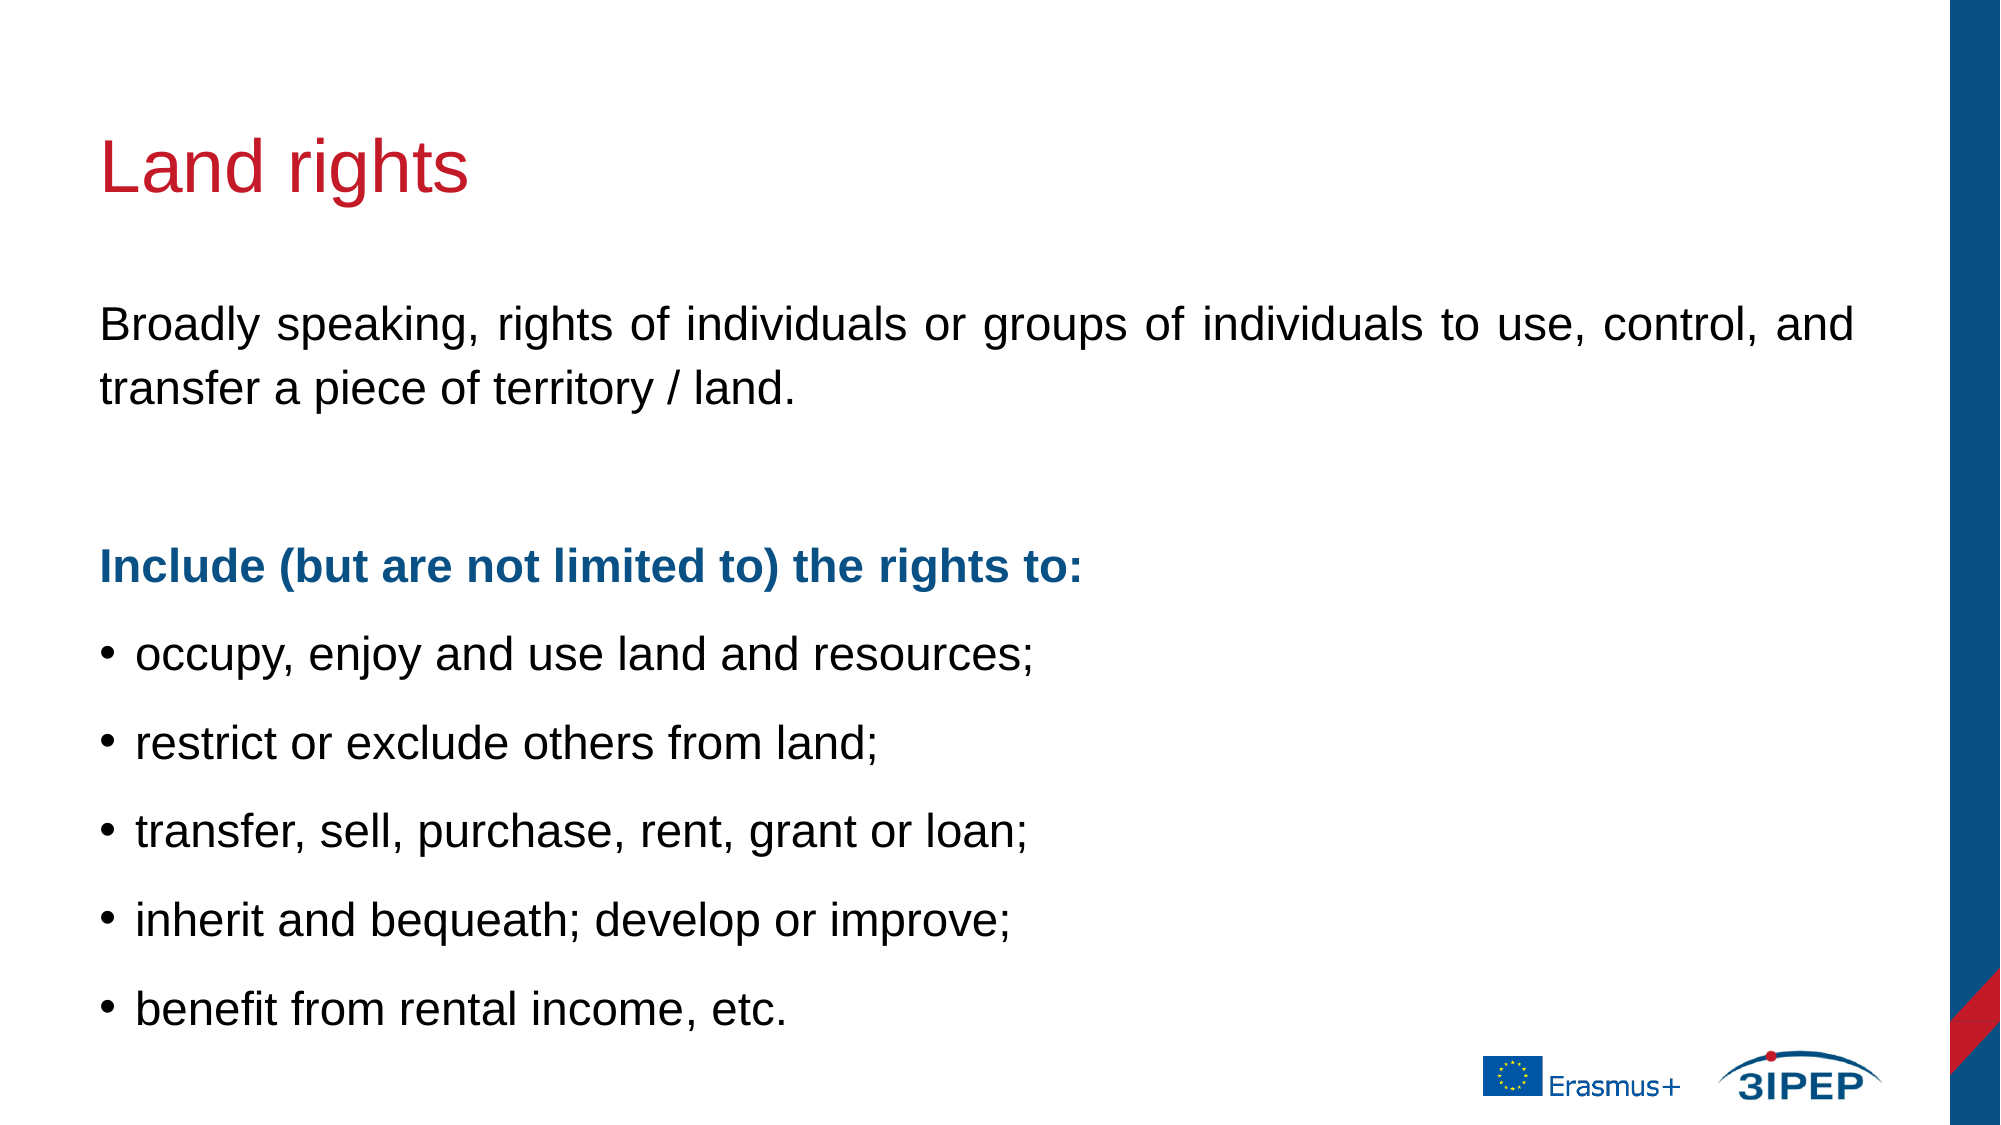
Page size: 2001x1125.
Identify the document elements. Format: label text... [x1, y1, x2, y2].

title Land rights [84, 59, 1810, 277]
picture [1715, 1039, 1893, 1107]
list Broadly speaking, rights of individuals or groups of individuals to use, control, and transfer a piece of territory / land. Include (but are not limited to) the rights to: occupy, enjoy and use land and resources; restrict or exclude others from land; transfer, sell, purchase, rent, grant or loan; inherit and bequeath; develop or improve; benefit from rental income, etc. [84, 277, 1871, 1043]
picture [1471, 1044, 1691, 1107]
